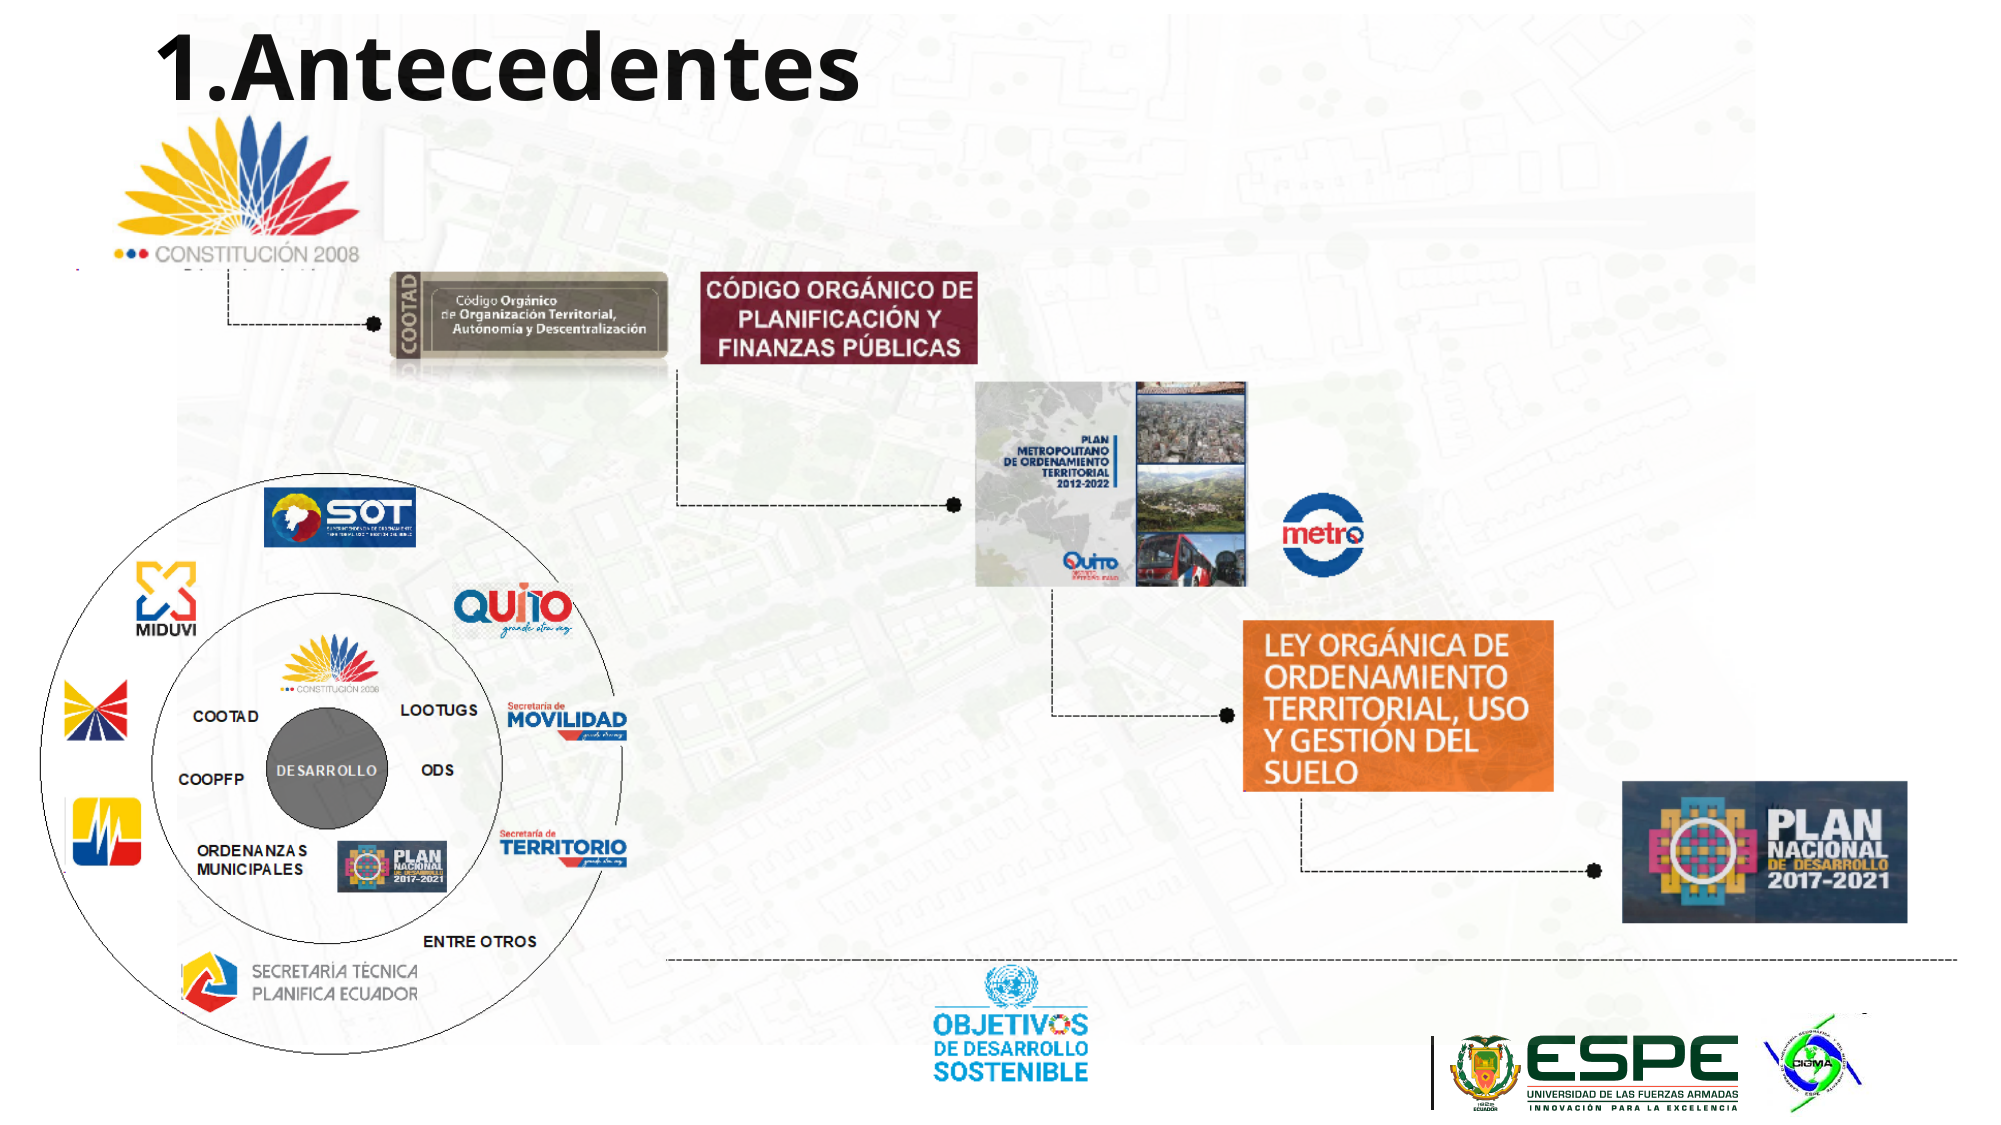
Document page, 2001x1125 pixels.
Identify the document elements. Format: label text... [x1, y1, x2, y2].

text_box [177, 14, 1756, 103]
picture [14, 103, 1980, 1117]
title 1.Antecedentes [137, 0, 1863, 103]
